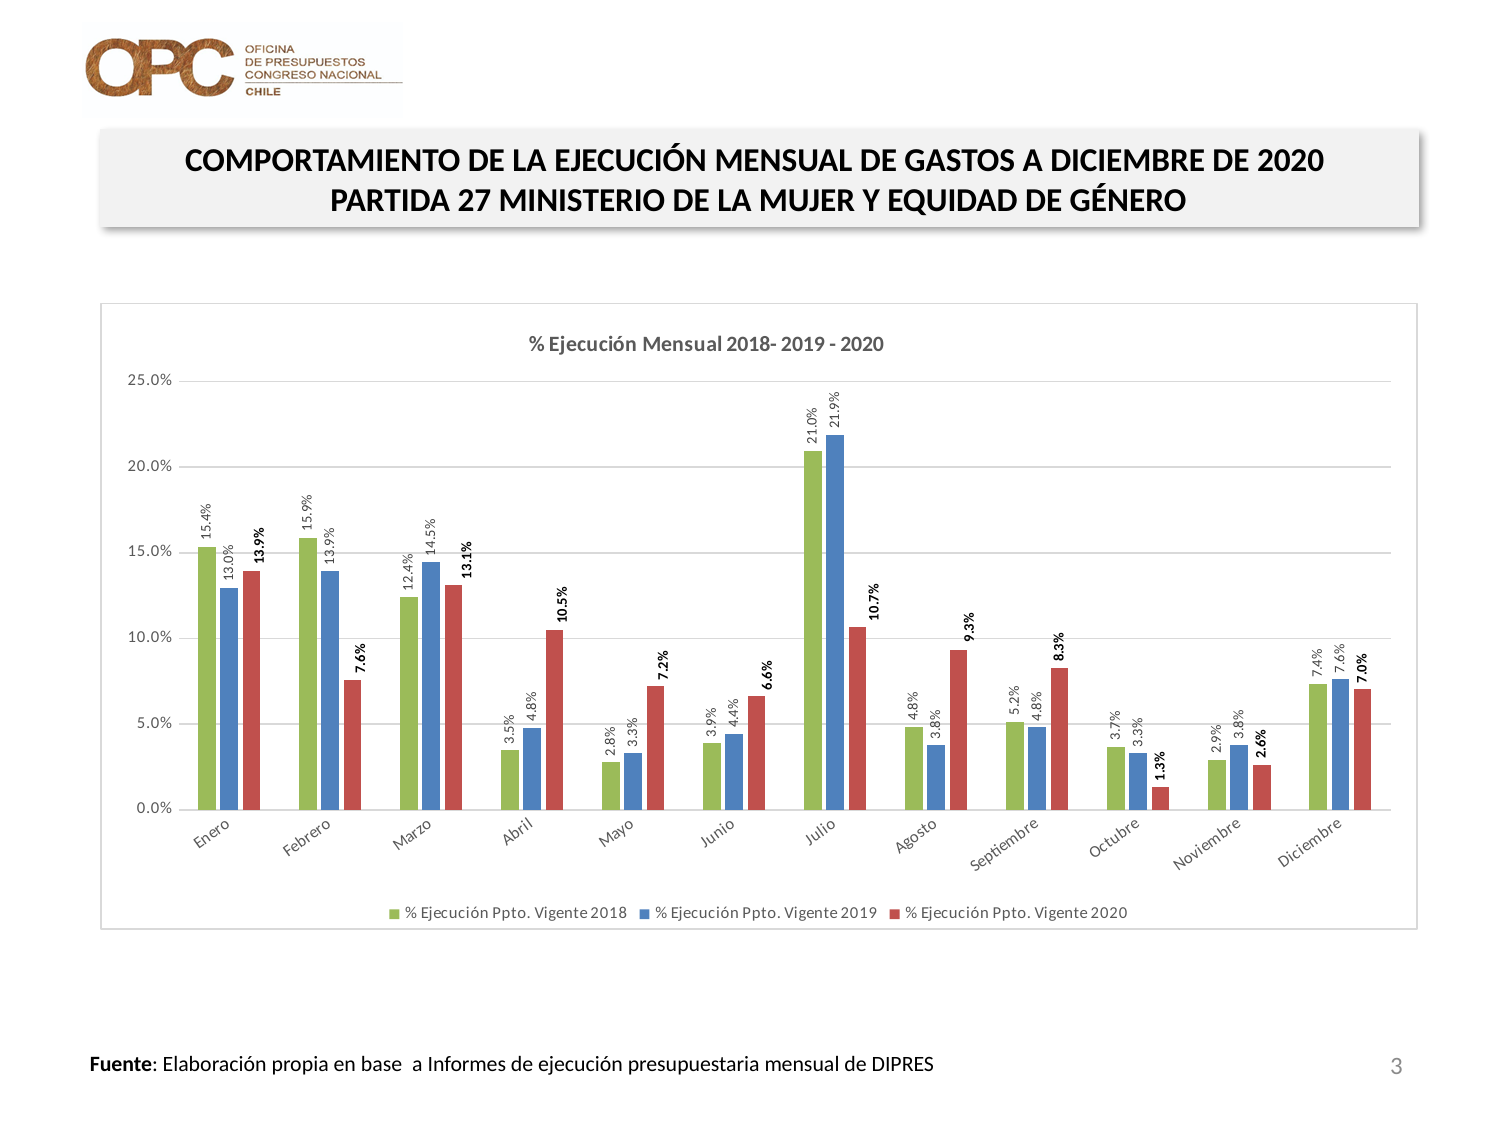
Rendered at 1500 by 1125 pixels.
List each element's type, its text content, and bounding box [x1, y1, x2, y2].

picture [82, 22, 403, 118]
slide_number 3 [1067, 1035, 1418, 1095]
text_box COMPORTAMIENTO DE LA EJECUCIÓN MENSUAL DE GASTOS A DICIEMBRE DE 2020 PARTIDA 27 MINISTERIO DE LA MUJER Y EQUIDAD DE GÉNERO [100, 130, 1418, 226]
chart [100, 302, 1419, 930]
